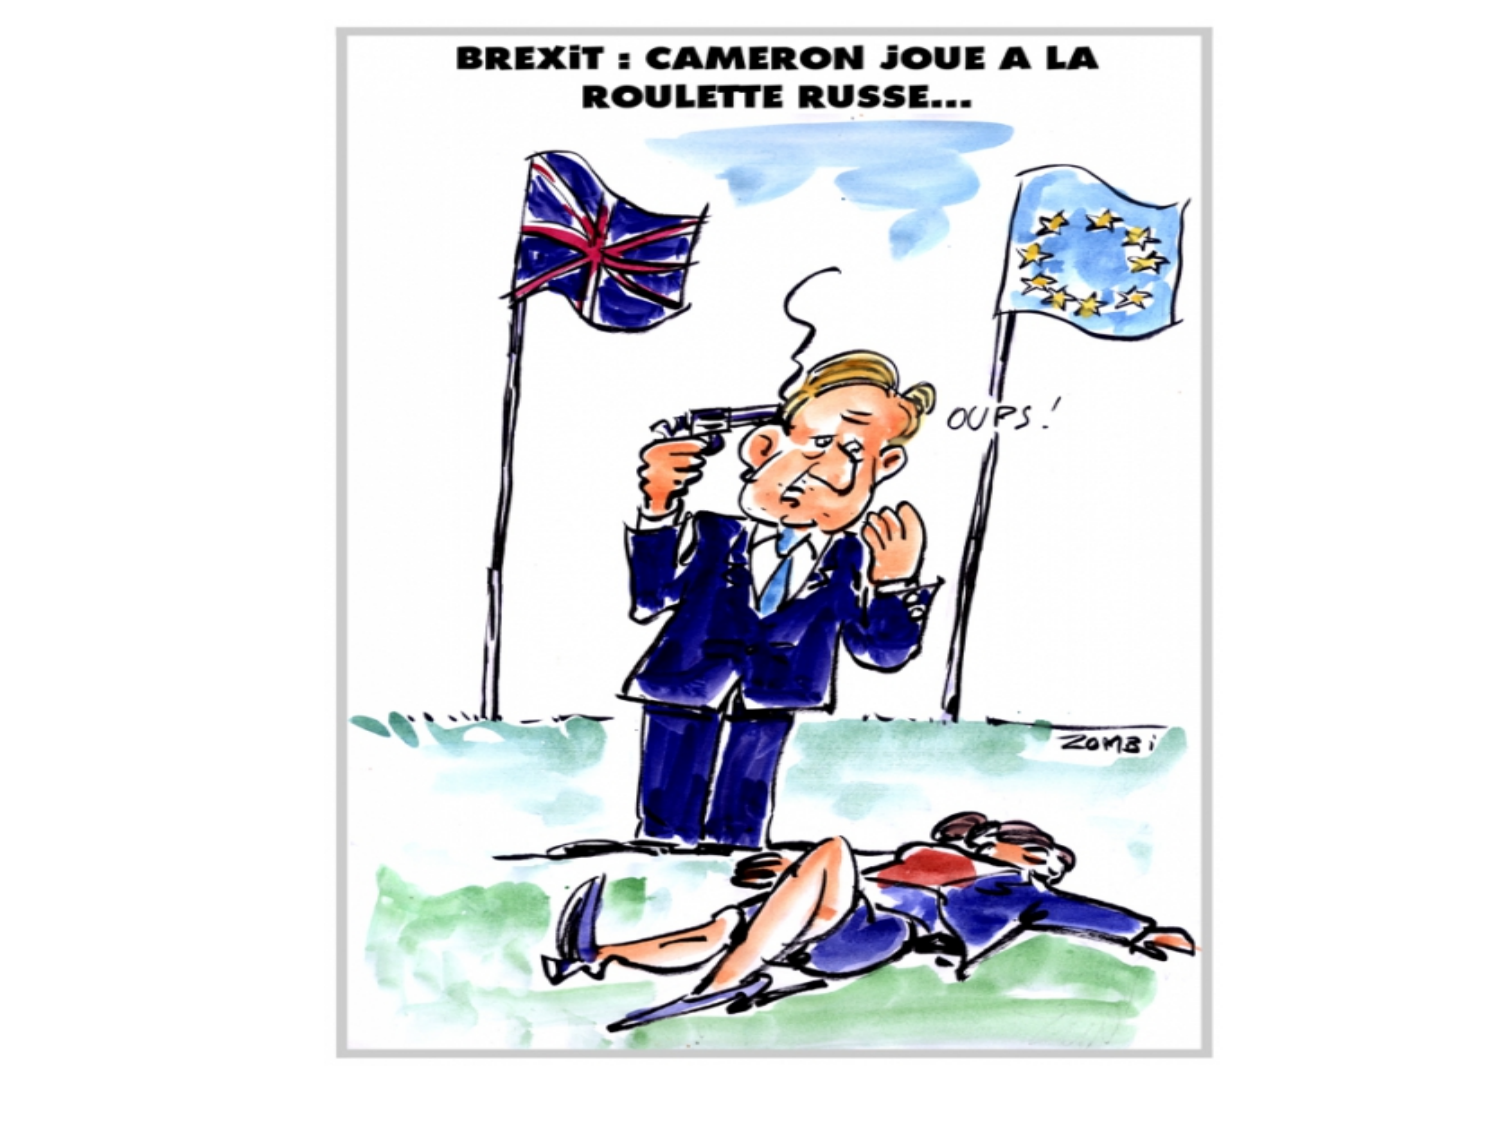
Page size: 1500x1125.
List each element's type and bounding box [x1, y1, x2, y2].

picture [324, 18, 1223, 1066]
